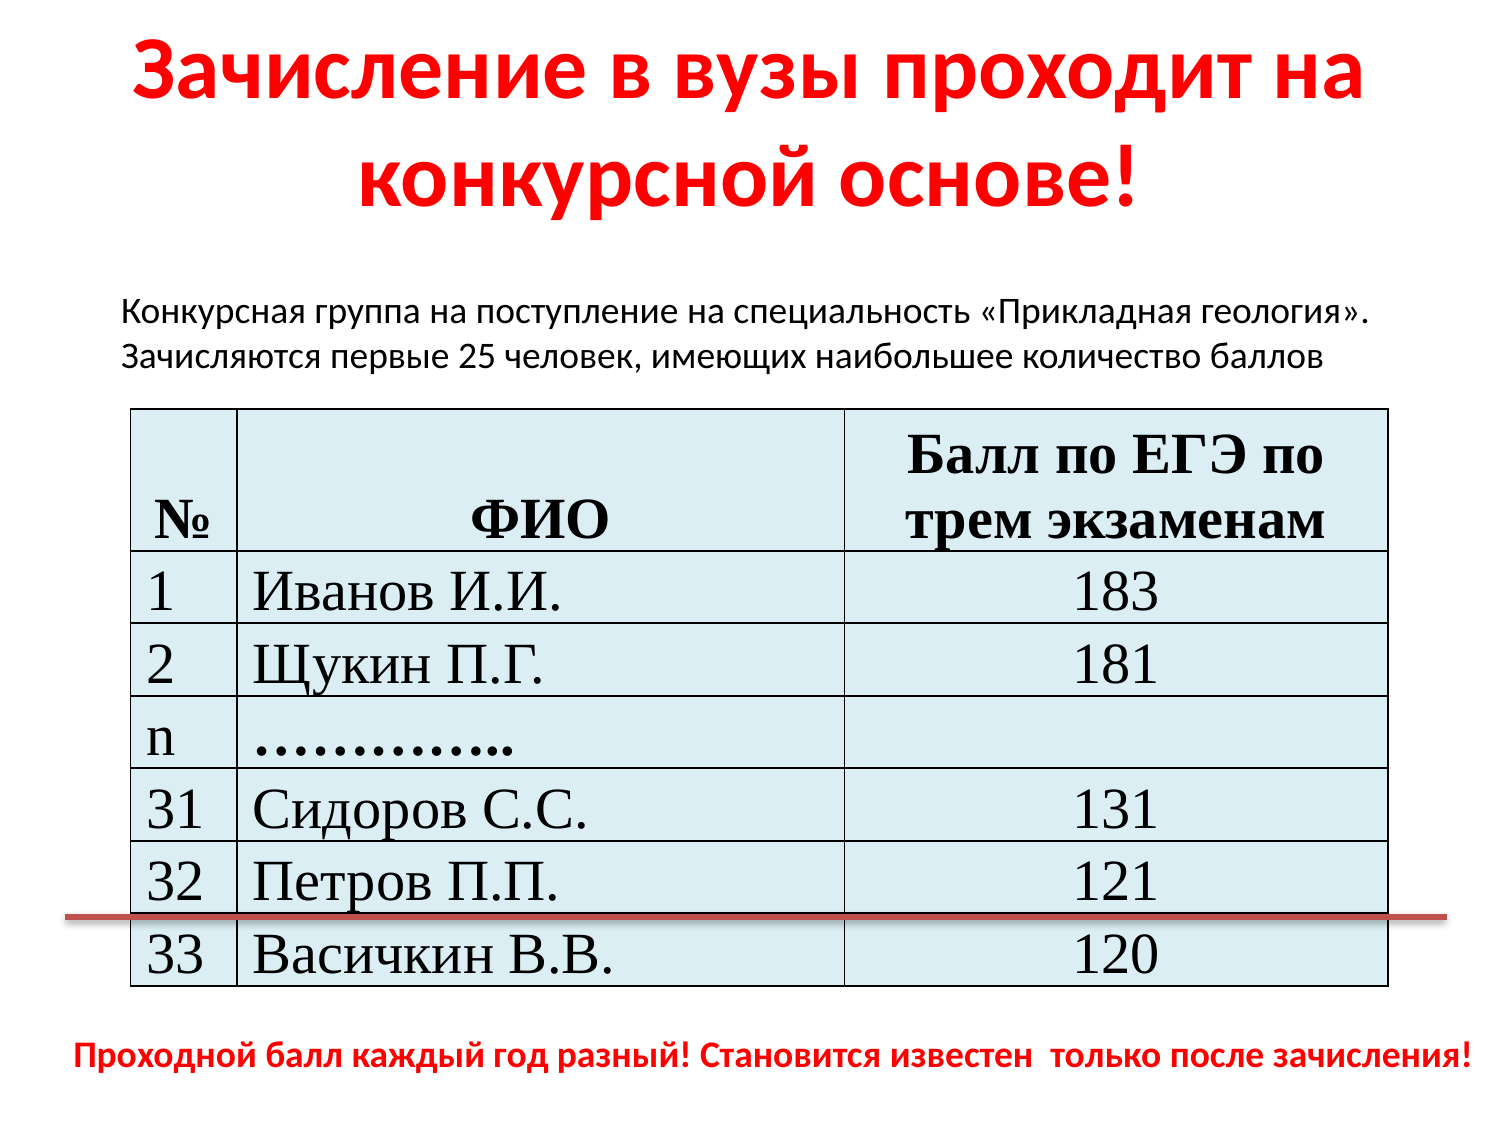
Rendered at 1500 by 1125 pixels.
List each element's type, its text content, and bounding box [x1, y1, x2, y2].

table_cell 181 [845, 624, 1387, 695]
text_box Проходной балл каждый год разный! Становится известен только после зачисления! [58, 1023, 1500, 1083]
title Зачисление в вузы проходит на конкурсной основе! [17, 0, 1483, 233]
table_cell 31 [131, 769, 236, 840]
table_cell n [131, 697, 236, 767]
text_box Конкурсная группа на поступление на специальность «Прикладная геология». Зачисляются первые 25 человек, имеющих наибольшее количество баллов [106, 278, 1395, 384]
table_header № [131, 410, 236, 550]
table_header ФИО [238, 410, 844, 550]
table_cell 1 [131, 552, 236, 622]
table_cell Иванов И.И. [238, 552, 844, 622]
table_header Балл по ЕГЭ по трем экзаменам [845, 410, 1387, 550]
table_cell 32 [131, 842, 236, 912]
table_cell Васичкин В.В. [238, 929, 844, 985]
table_cell 183 [845, 552, 1387, 622]
table_cell 131 [845, 769, 1387, 840]
table_cell ………….. [238, 697, 844, 767]
table_cell Петров П.П. [238, 842, 844, 912]
table_cell [845, 697, 1387, 767]
table_cell 120 [845, 929, 1387, 985]
table_cell Щукин П.Г. [238, 624, 844, 695]
table_cell 2 [131, 624, 236, 695]
table_cell 33 [131, 929, 236, 985]
table_cell 121 [845, 842, 1387, 912]
table_cell Сидоров С.С. [238, 769, 844, 840]
